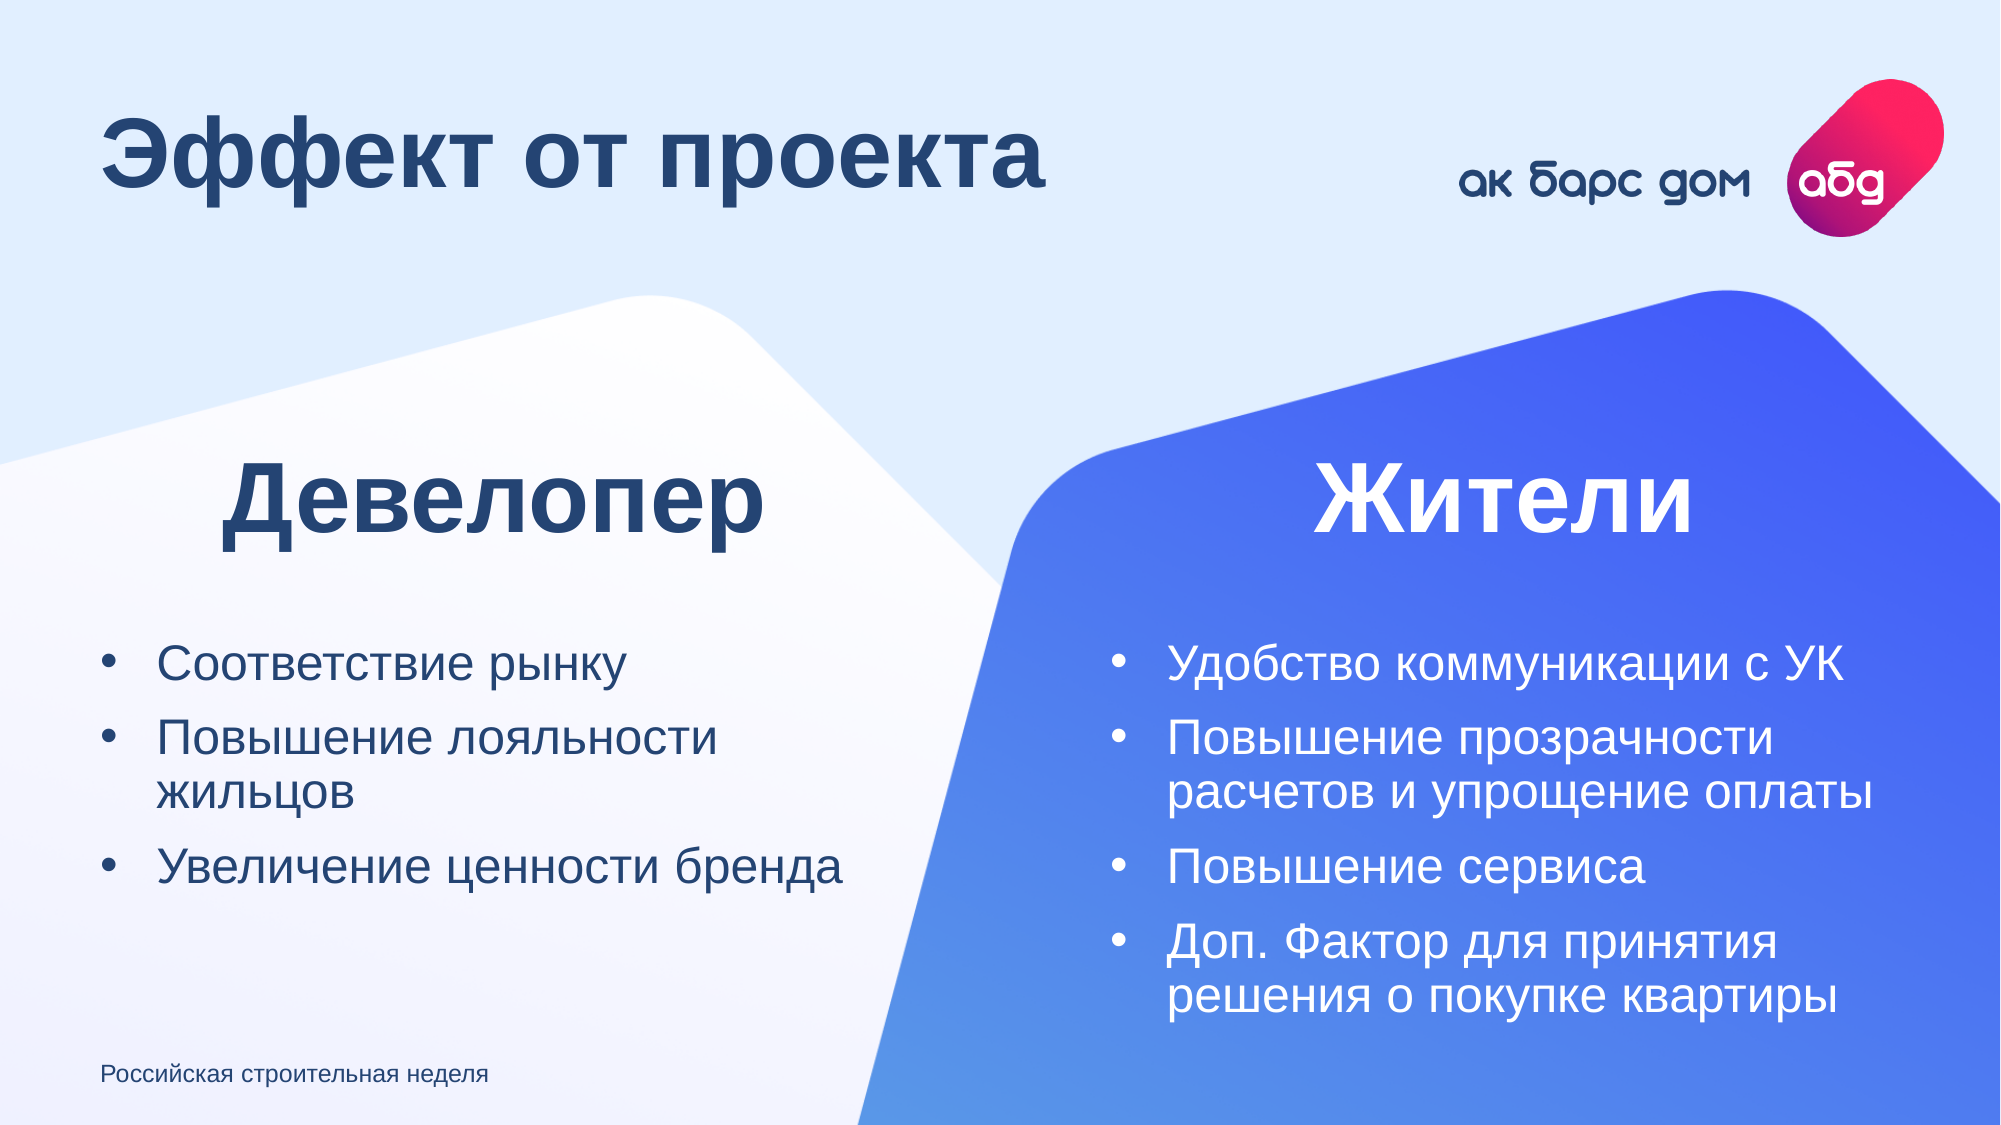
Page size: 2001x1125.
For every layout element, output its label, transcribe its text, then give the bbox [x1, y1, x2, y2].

list Девелопер [85, 438, 905, 589]
list Соответствие рынку Повышение лояльности жильцов Увеличение ценности бренда [85, 629, 905, 1056]
list Удобство коммуникации с УК Повышение прозрачности расчетов и упрощение оплаты Повышение сервиса Доп. Фактор для принятия решения о покупке квартиры [1095, 629, 1915, 1056]
list Жители [1095, 439, 1915, 589]
title Эффект от проекта [85, 94, 1108, 245]
slide_number Российская строительная неделя [85, 1056, 536, 1103]
picture [0, 0, 2001, 1125]
